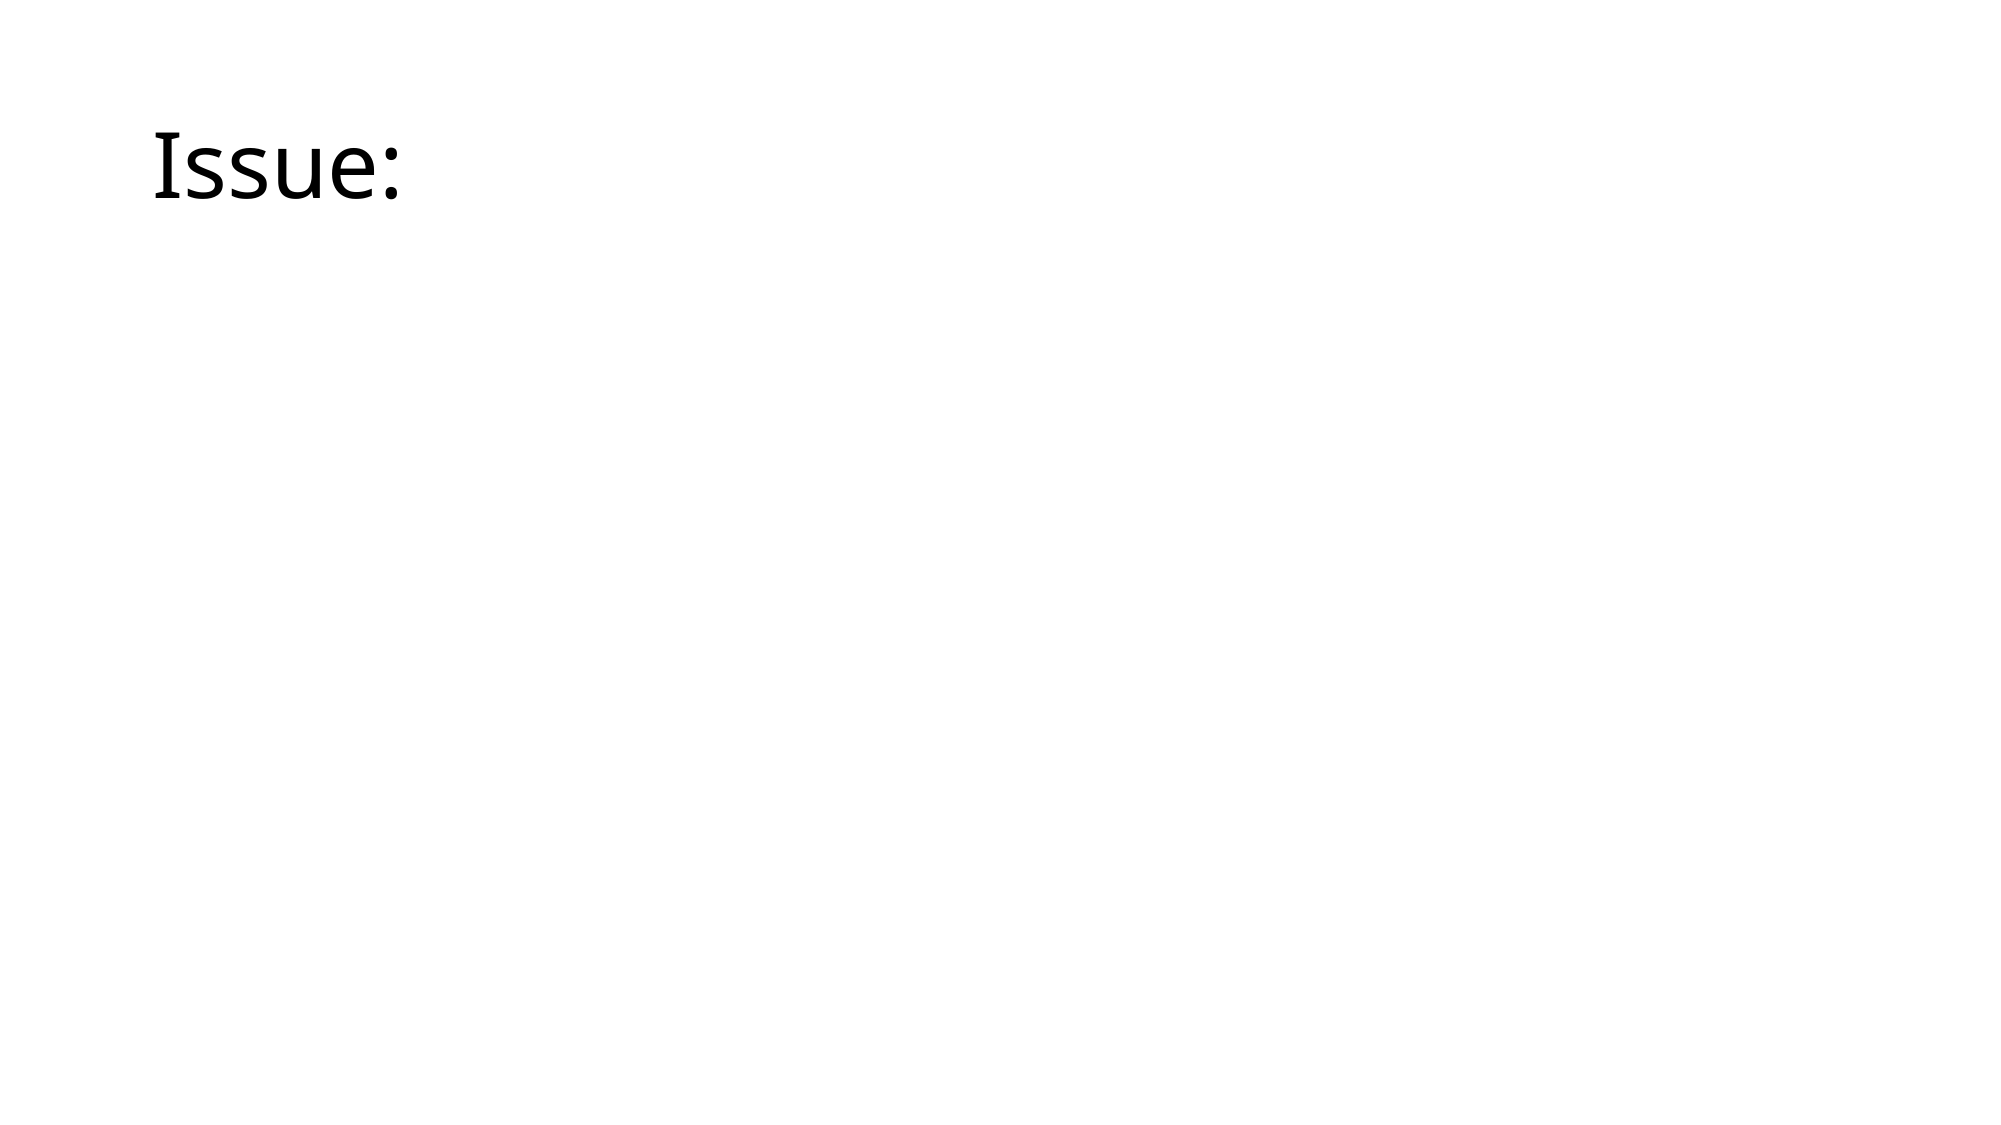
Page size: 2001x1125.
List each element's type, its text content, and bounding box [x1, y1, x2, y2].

title Issue: [137, 59, 1863, 278]
